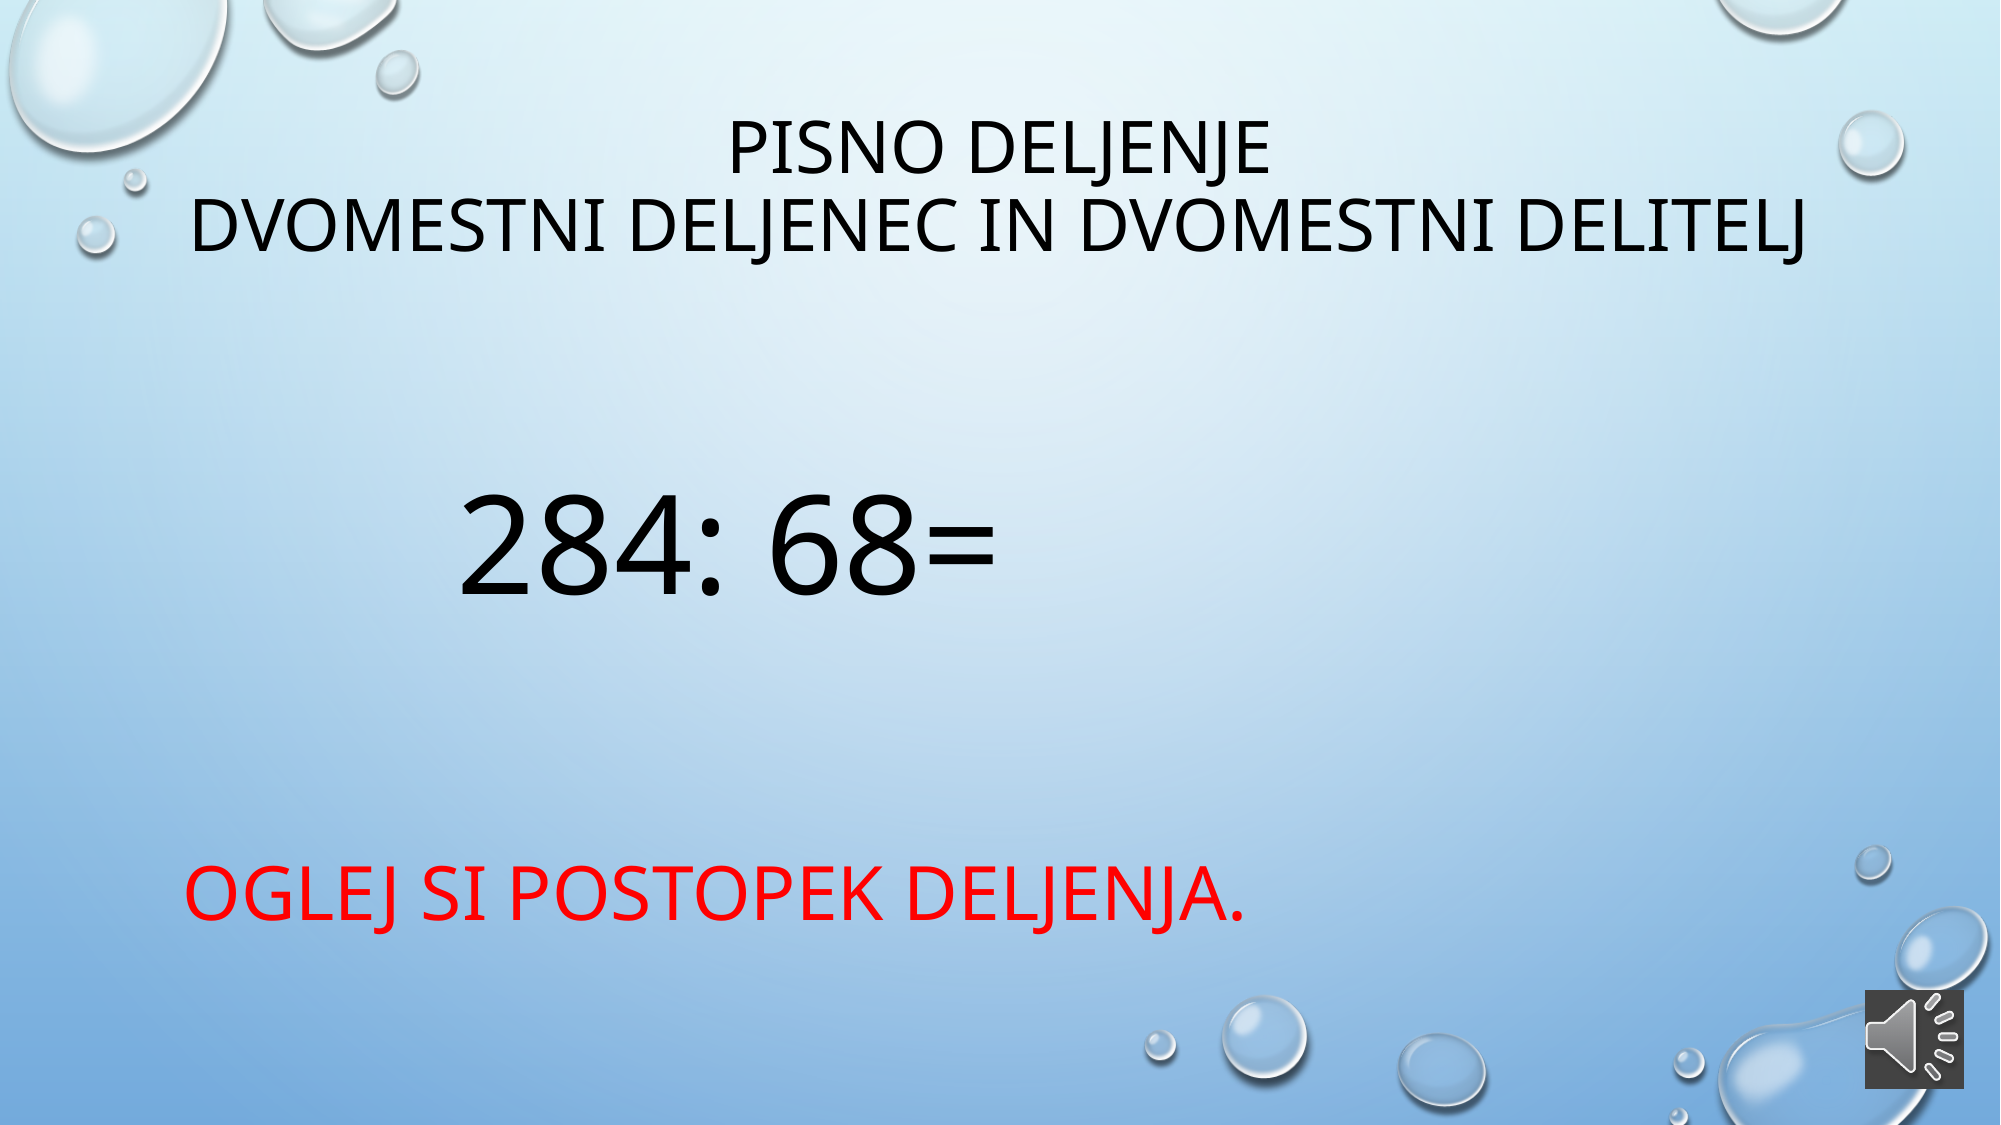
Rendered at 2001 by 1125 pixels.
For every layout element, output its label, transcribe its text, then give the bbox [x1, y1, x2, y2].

list 284: 68= [441, 416, 1419, 792]
picture [0, 0, 2000, 1125]
text_box OGLEJ SI POSTOPEK DELJENJA. [167, 837, 1851, 988]
title PISNO DELJENJE DVOMESTNI DELJENEC IN DVOMESTNI DELITELJ [149, 101, 1851, 364]
